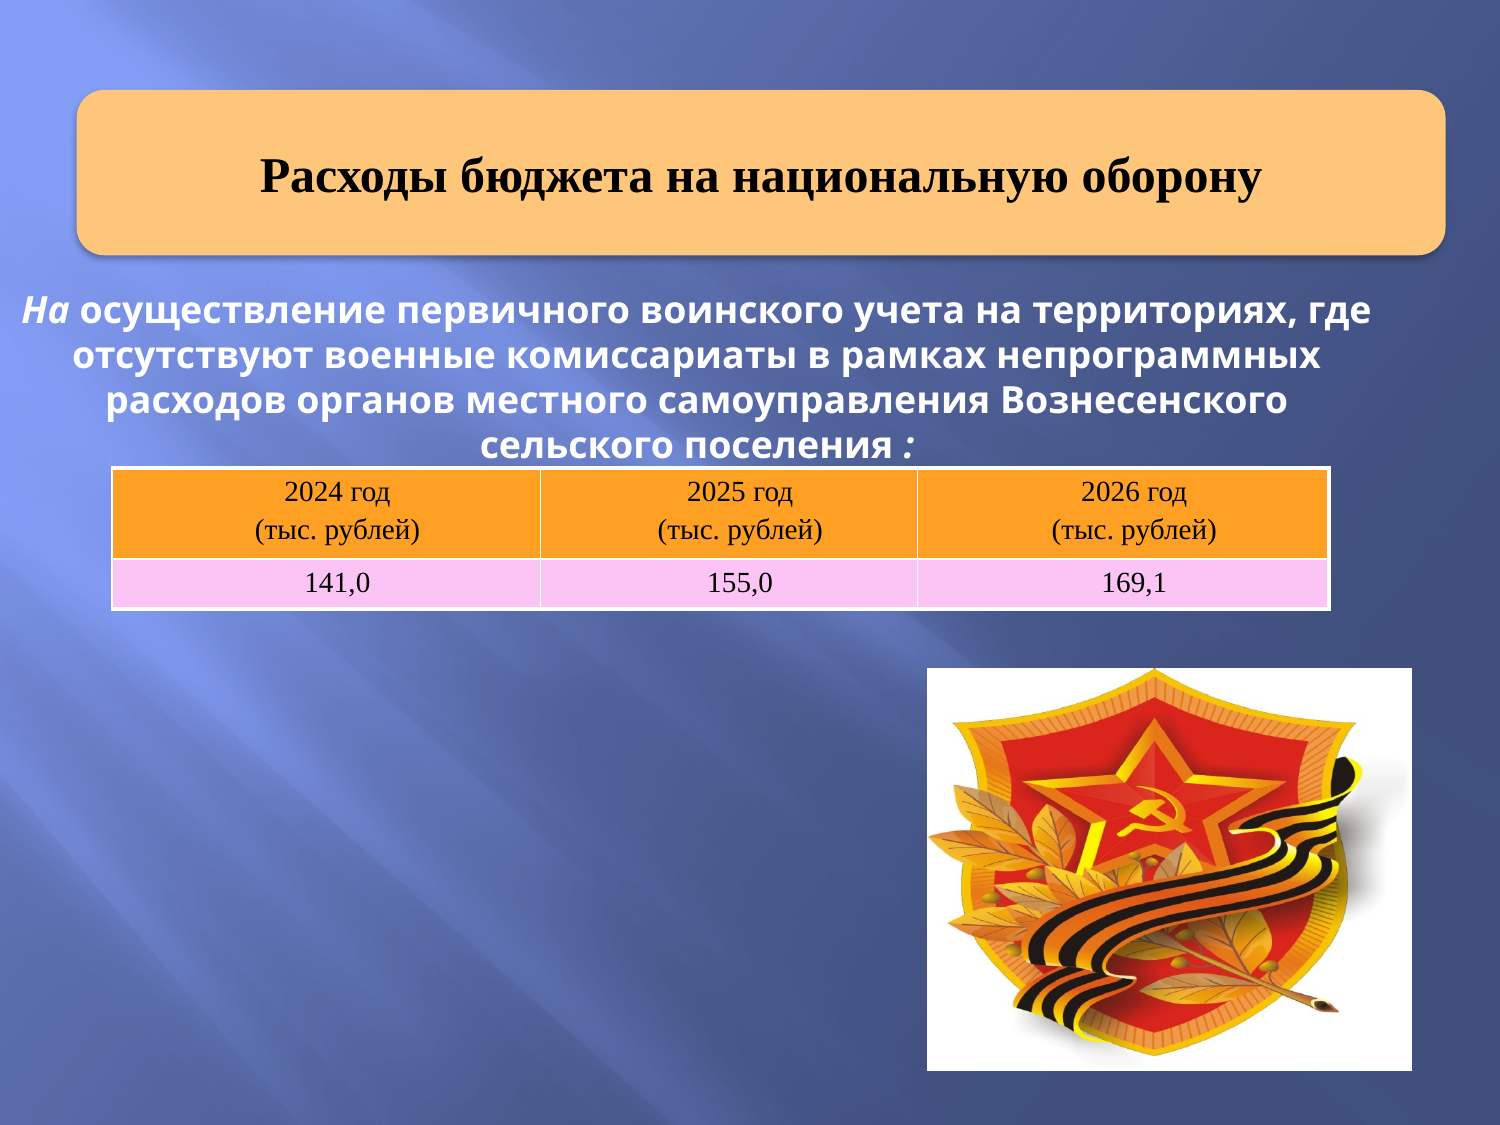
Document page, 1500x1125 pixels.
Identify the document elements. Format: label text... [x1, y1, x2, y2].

picture [926, 668, 1412, 1071]
text_box Расходы бюджета на национальную оборону [74, 87, 1448, 258]
table_header 2024 год (тыс. рублей) [113, 470, 540, 558]
table_header 2025 год (тыс. рублей) [541, 470, 917, 558]
table_cell 141,0 [113, 560, 540, 607]
text_box На осуществление первичного воинского учета на территориях, где отсутствуют военные комиссариаты в рамках непрограммных расходов органов местного самоуправления Вознесенского сельского поселения : [0, 278, 1394, 474]
table_cell 169,1 [918, 560, 1327, 607]
table_cell 155,0 [541, 560, 917, 607]
table_header 2026 год (тыс. рублей) [918, 470, 1327, 558]
